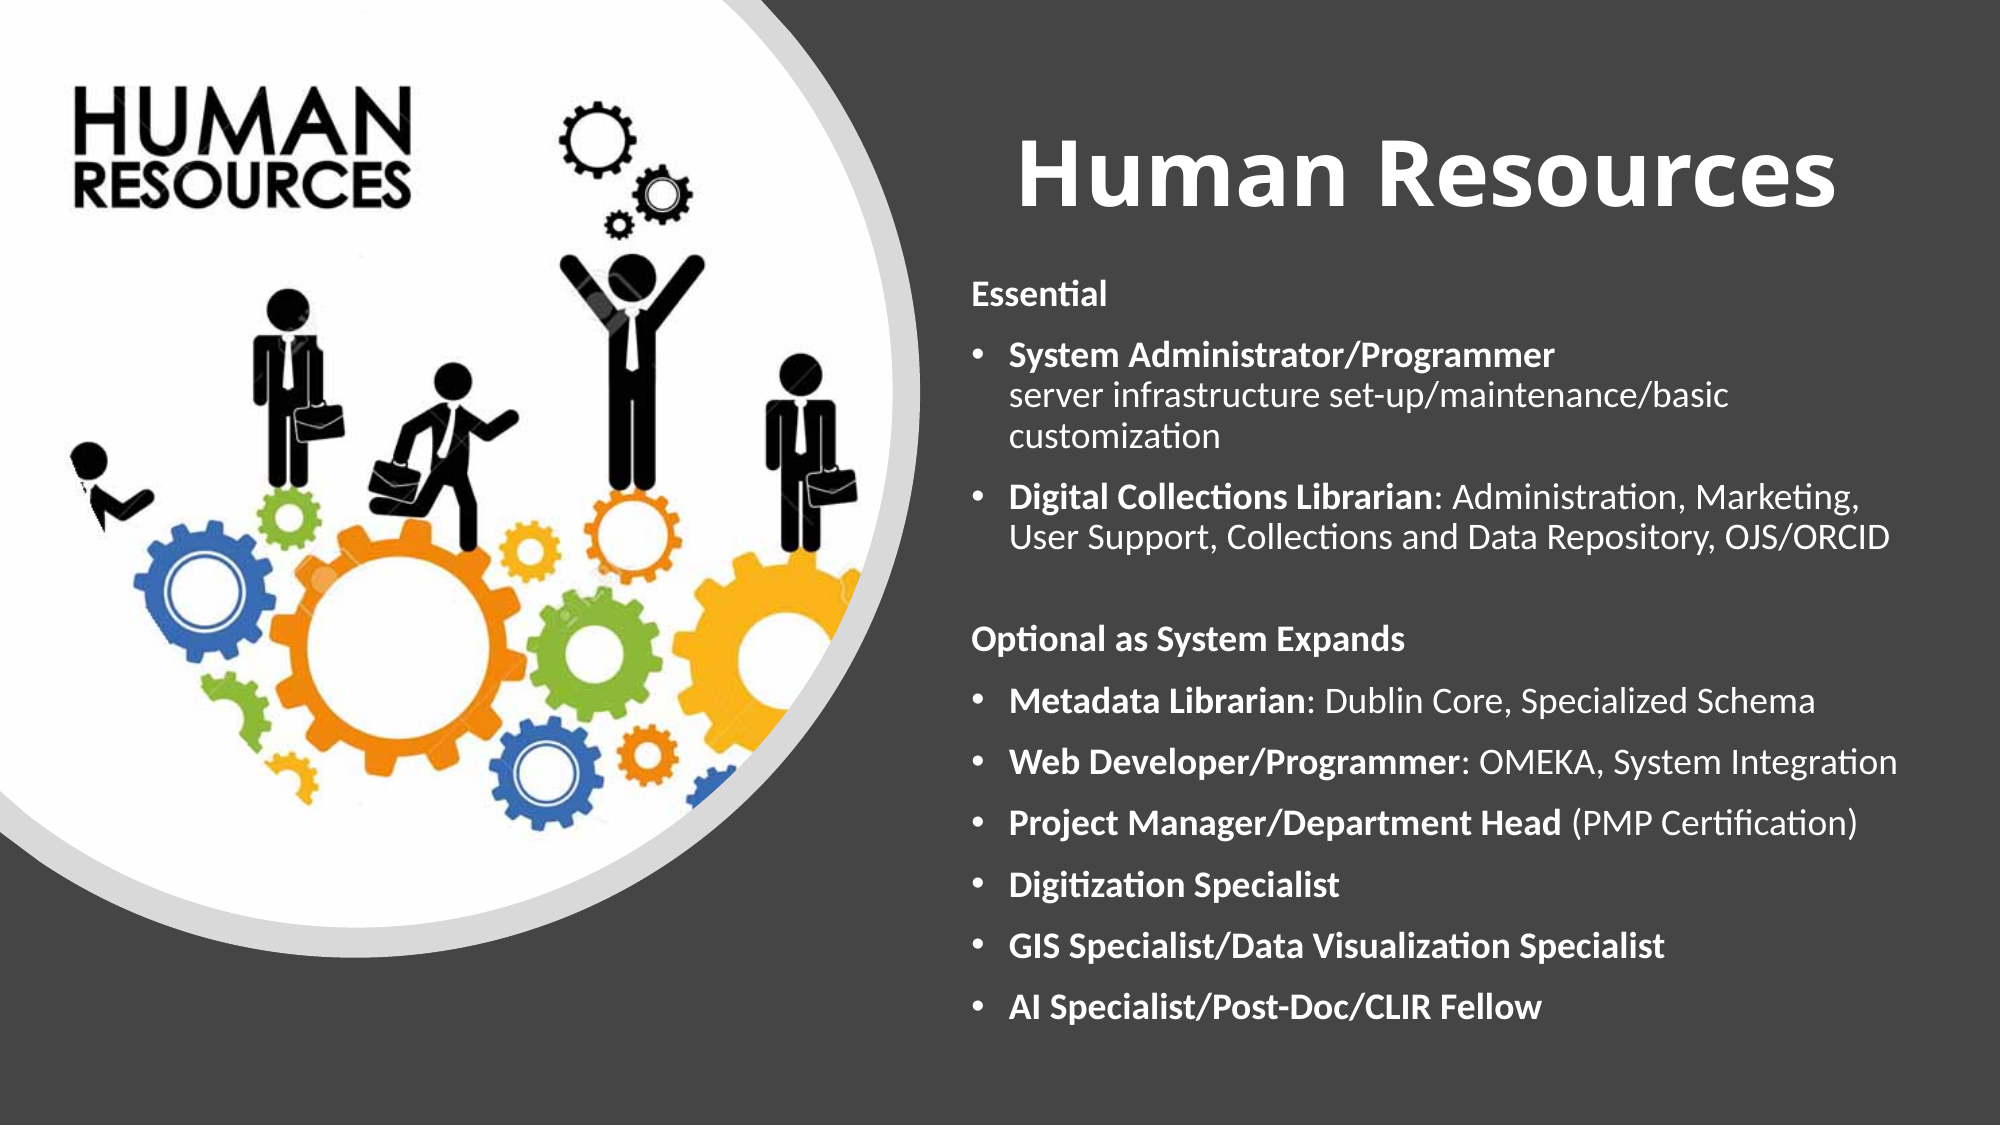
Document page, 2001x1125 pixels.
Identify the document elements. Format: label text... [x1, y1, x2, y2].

text_box [893, 215, 922, 570]
list Essential System Administrator/Programmer server infrastructure set-up/maintenance/basic customization Digital Collections Librarian: Administration, Marketing, User Support, Collections and Data Repository, OJS/ORCID Optional as System Expands Metadata Librarian: Dublin Core, Specialized Schema Web Developer/Programmer: OMEKA, System Integration Project Manager/Department Head (PMP Certification) Digitization Specialist GIS Specialist/Data Visualization Specialist AI Specialist/Post-Doc/CLIR Fellow [956, 266, 1916, 928]
picture [0, 0, 893, 928]
title Human Resources [999, 68, 1872, 266]
text_box [170, 928, 540, 959]
